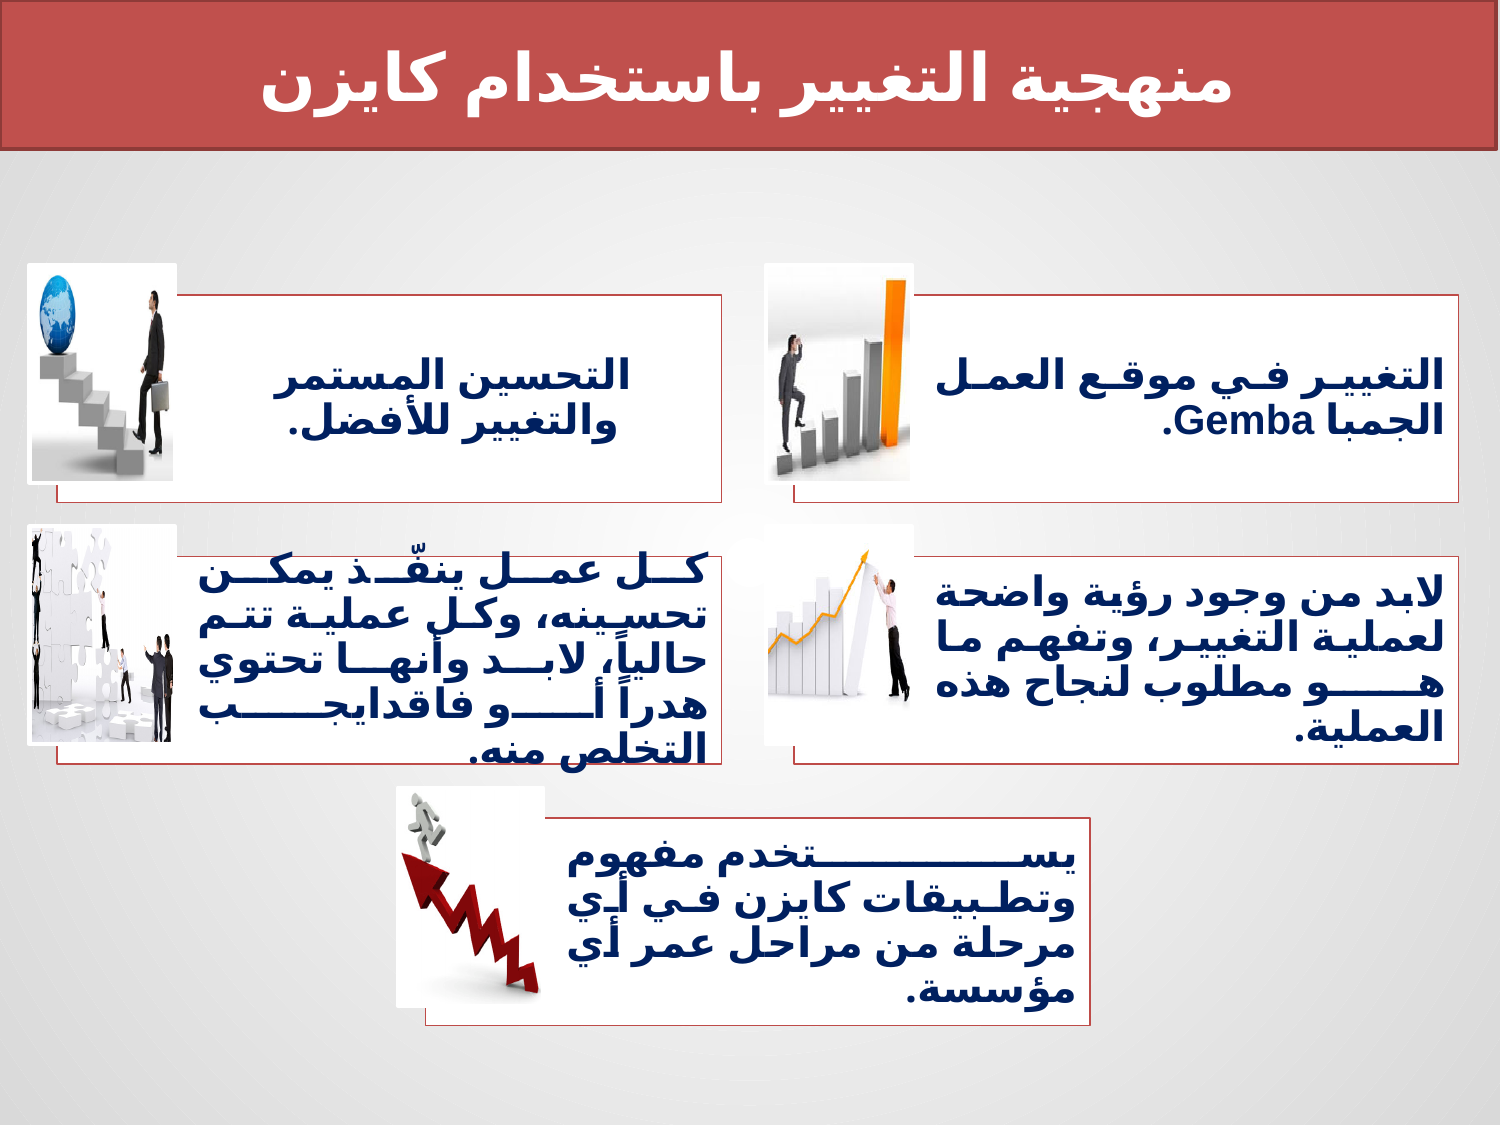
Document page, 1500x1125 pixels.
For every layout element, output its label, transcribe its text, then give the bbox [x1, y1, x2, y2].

text_box يستخدم مفهوم وتطبيقات كايزن في أي مرحلة من مراحل عمر أي مؤسسة. [425, 817, 1091, 1026]
text_box لابد من وجود رؤية واضحة لعملية التغيير، وتفهم ما هو مطلوب لنجاح هذه العملية. [793, 556, 1459, 765]
text_box التغيير في موقع العمل الجمبا Gemba. [793, 294, 1459, 503]
text_box [764, 263, 914, 485]
text_box التحسين المستمر والتغيير للأفضل. [56, 294, 722, 503]
text_box [764, 524, 914, 746]
text_box [27, 263, 177, 485]
text_box كل عمل ينفّذ يمكن تحسينه، وكل عملية تتم حالياً، لابد وأنها تحتوي هدراً أو فاقدايجب التخلص منه. [56, 556, 722, 765]
text_box [396, 786, 545, 1008]
text_box [27, 524, 177, 746]
text_box منهجية التغيير باستخدام كايزن [0, 0, 1498, 151]
